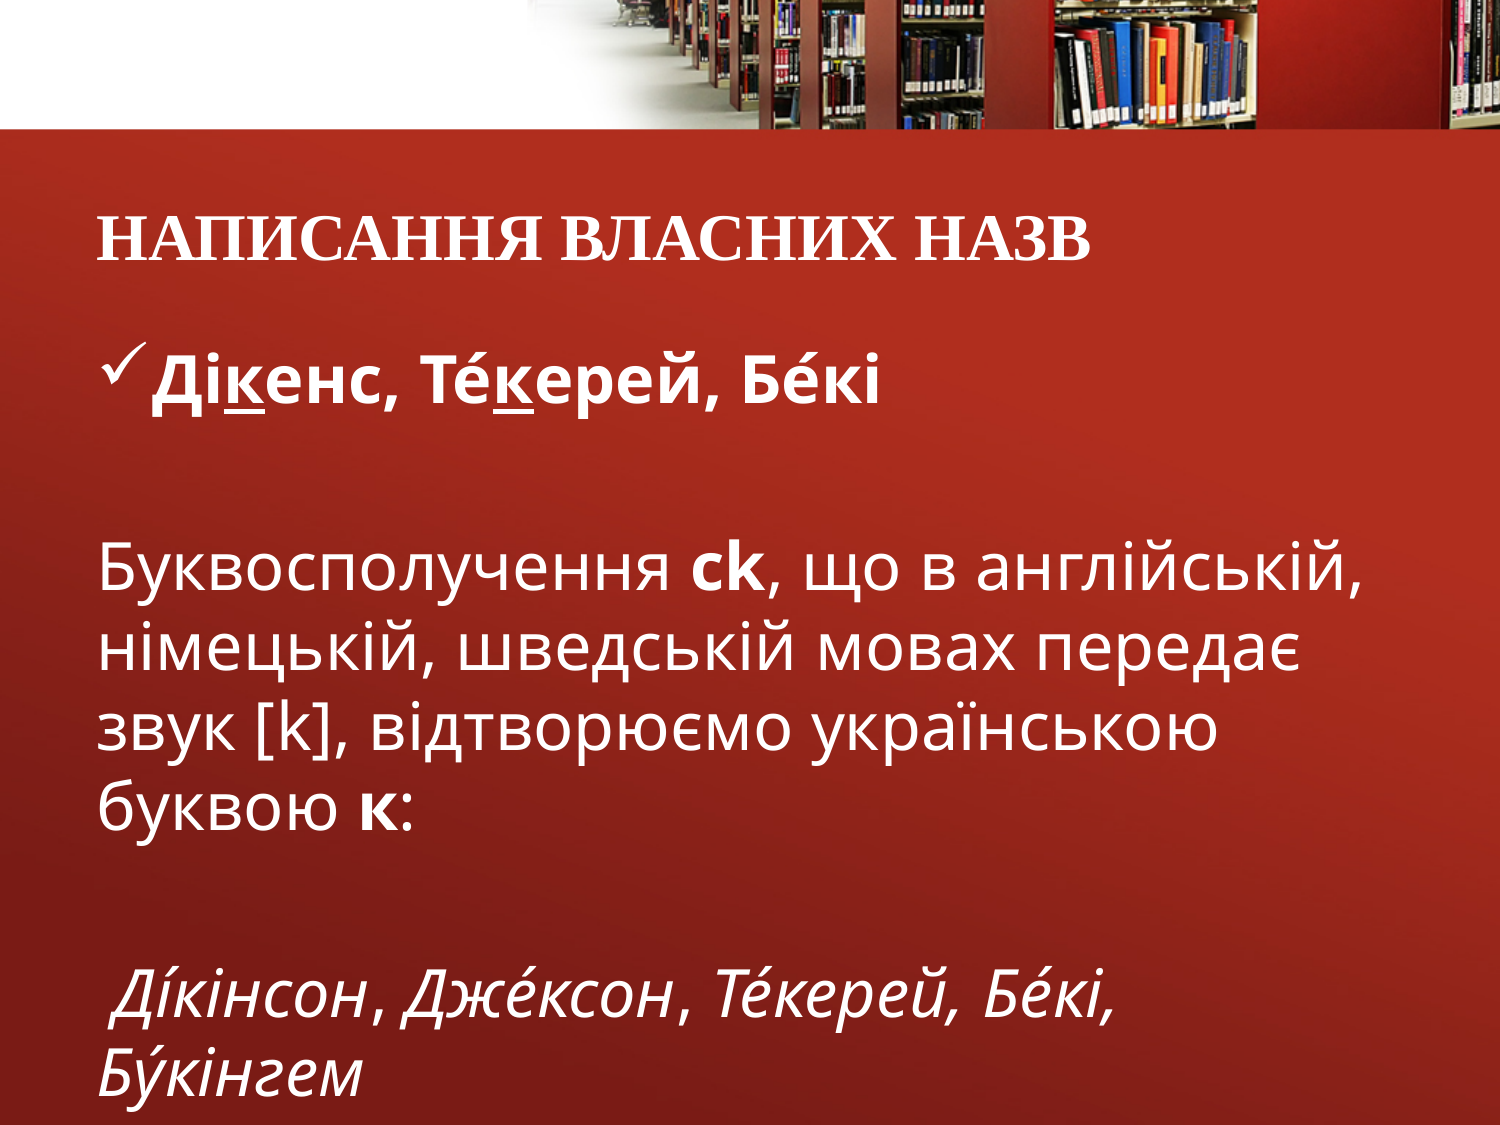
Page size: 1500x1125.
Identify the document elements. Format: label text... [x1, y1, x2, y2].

list Дікенс, Те́керей, Бе́кі Буквосполучення ck, що в англійській, німецькій, шведській мовах передає звук [k], відтворюємо українською буквою к: Ді́кінсон, Дже́ксон, Те́керей, Бе́кі, Бу́кінгем [81, 329, 1419, 1030]
title НАПИСАННЯ ВЛАСНИХ НАЗВ [81, 174, 1419, 293]
picture [0, 0, 1500, 1125]
